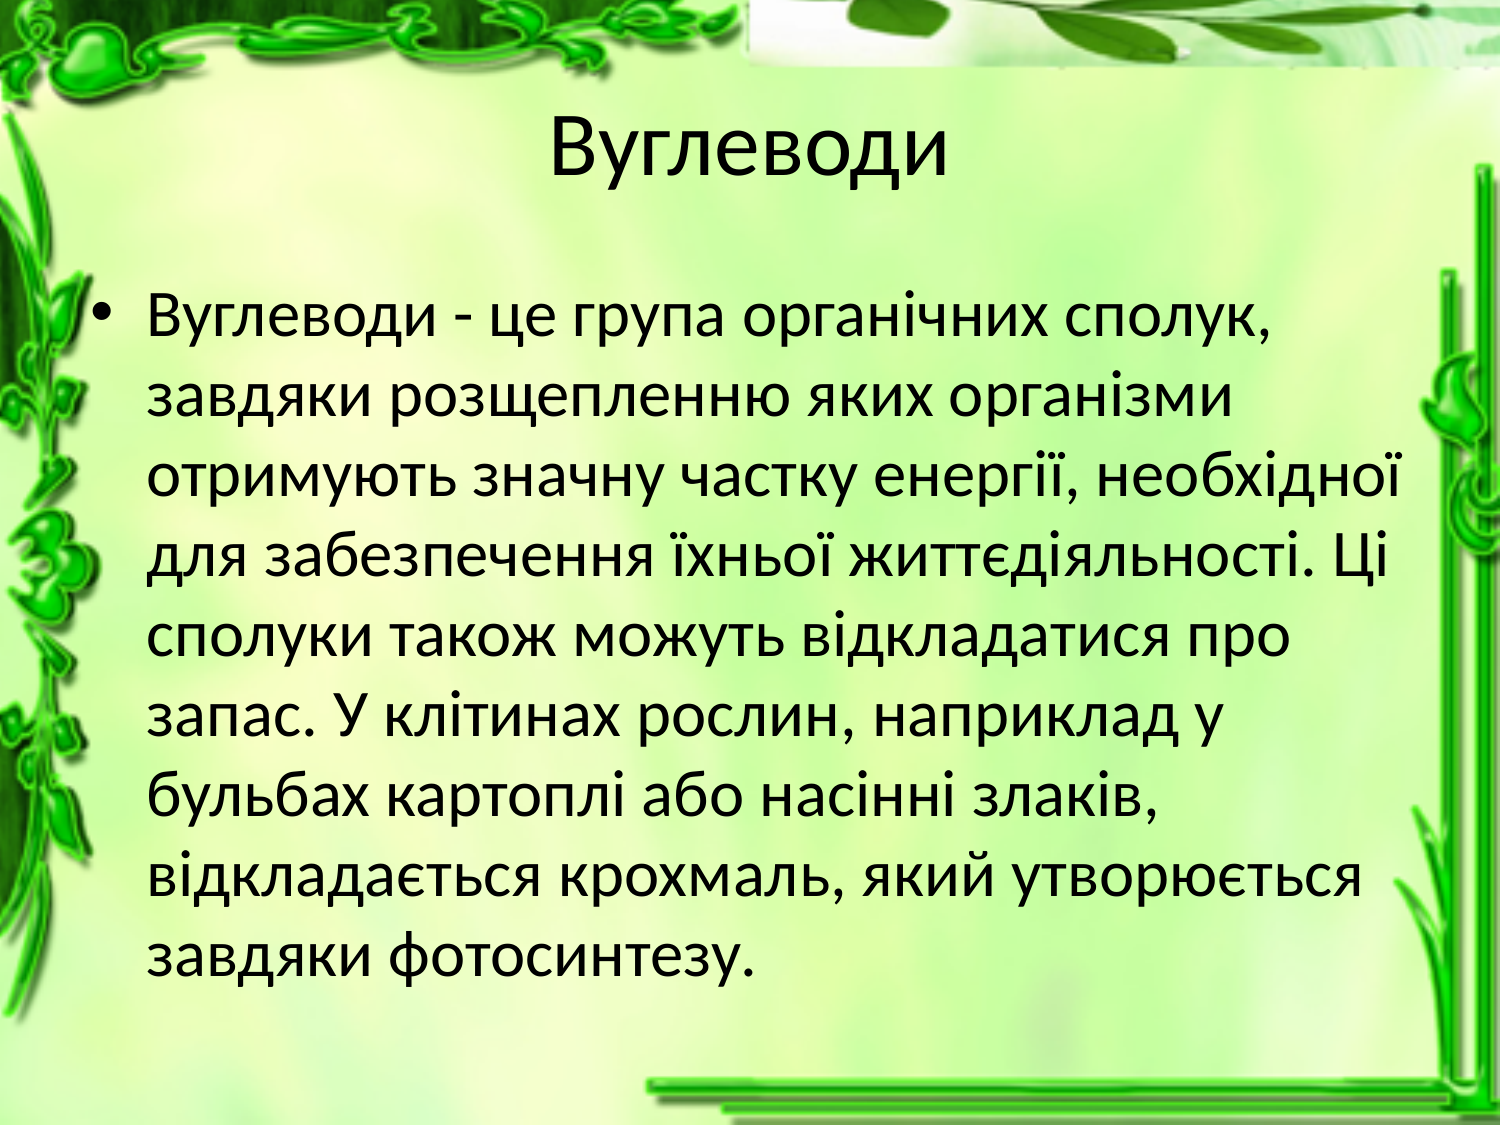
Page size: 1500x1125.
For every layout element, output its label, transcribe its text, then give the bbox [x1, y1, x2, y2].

list Вуглеводи - це група органічних сполук, завдяки розщепленню яких організми отримують значну частку енергії, необхідної для забезпечення їхньої життєдіяльності. Ці сполуки також можуть відкладатися про запас. У клітинах рослин, наприклад у бульбах картоплі або насінні злаків, відкладається крохмаль, який утворюється завдяки фотосинтезу. [75, 262, 1425, 1005]
title Вуглеводи [75, 45, 1425, 233]
picture [0, 0, 1500, 1125]
